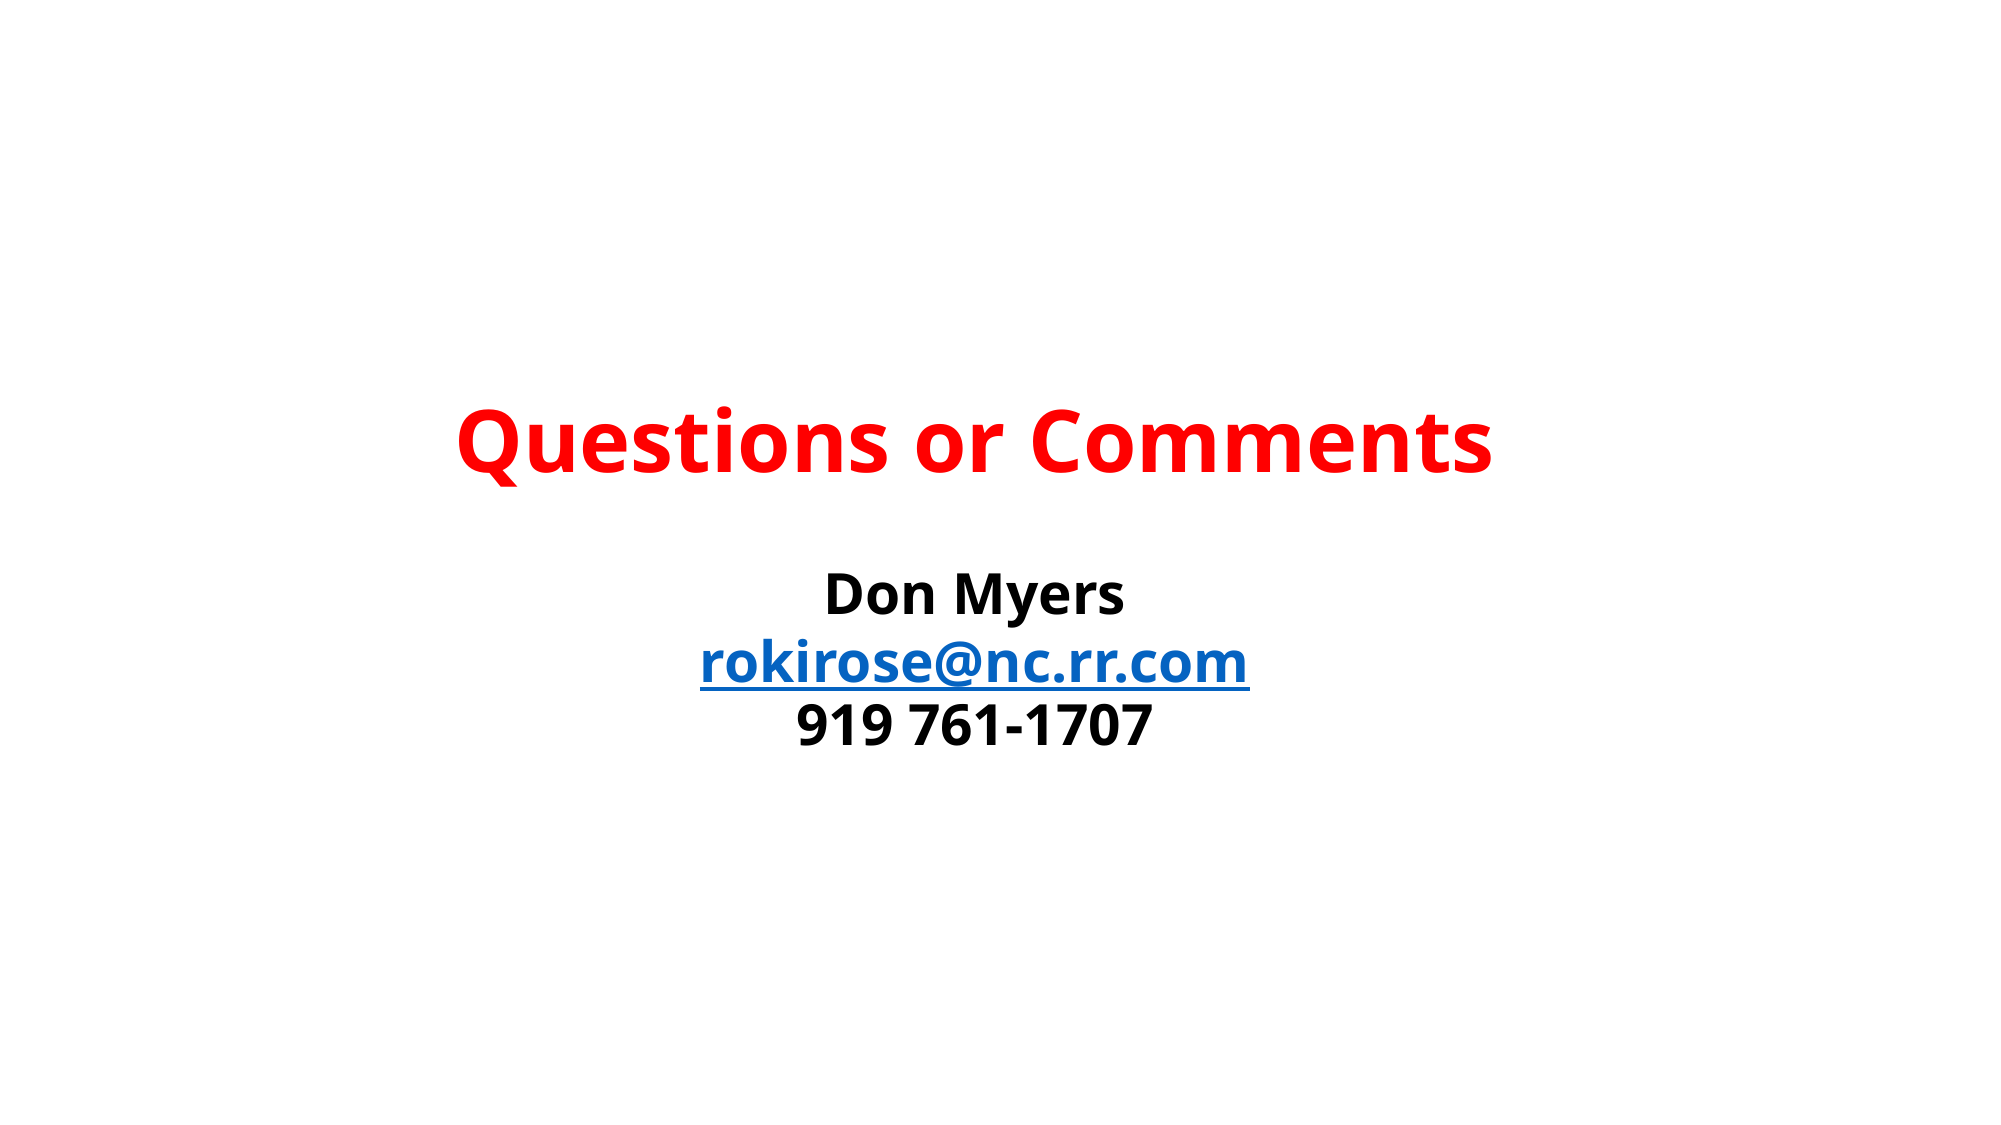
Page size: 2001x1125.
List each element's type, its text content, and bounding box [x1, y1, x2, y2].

title Questions or Comments Don Myers rokirose@nc.rr.com 919 761-1707 [425, 358, 1525, 866]
